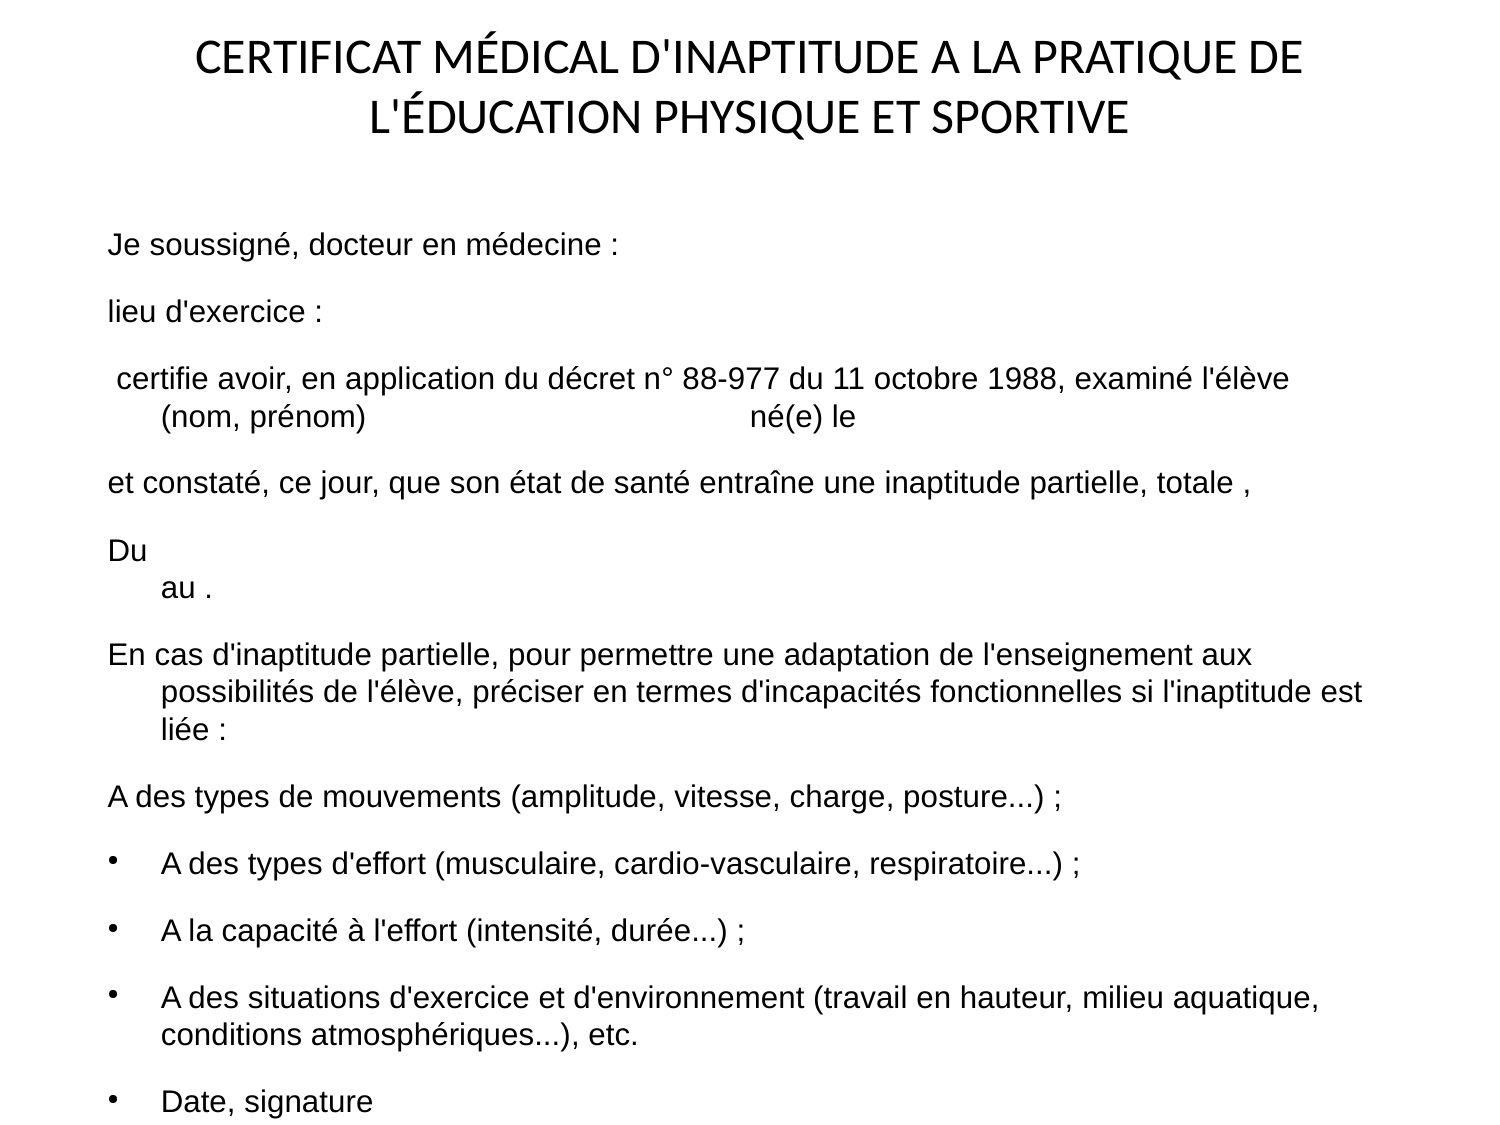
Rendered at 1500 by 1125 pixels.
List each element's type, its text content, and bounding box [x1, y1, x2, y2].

title CERTIFICAT MÉDICAL D'INAPTITUDE A LA PRATIQUE DE L'ÉDUCATION PHYSIQUE ET SPORTIVE [75, 16, 1425, 262]
list Je soussigné, docteur en médecine : lieu d'exercice : certifie avoir, en application du décret n° 88-977 du 11 octobre 1988, examiné l'élève (nom, prénom) né(e) le et constaté, ce jour, que son état de santé entraîne une inaptitude partielle, totale , Du au . En cas d'inaptitude partielle, pour permettre une adaptation de l'enseignement aux possibilités de l'élève, préciser en termes d'incapacités fonctionnelles si l'inaptitude est liée : A des types de mouvements (amplitude, vitesse, charge, posture...) ; A des types d'effort (musculaire, cardio-vasculaire, respiratoire...) ; A la capacité à l'effort (intensité, durée...) ; A des situations d'exercice et d'environnement (travail en hauteur, milieu aquatique, conditions atmosphériques...), etc. Date, signature [75, 149, 1395, 1125]
